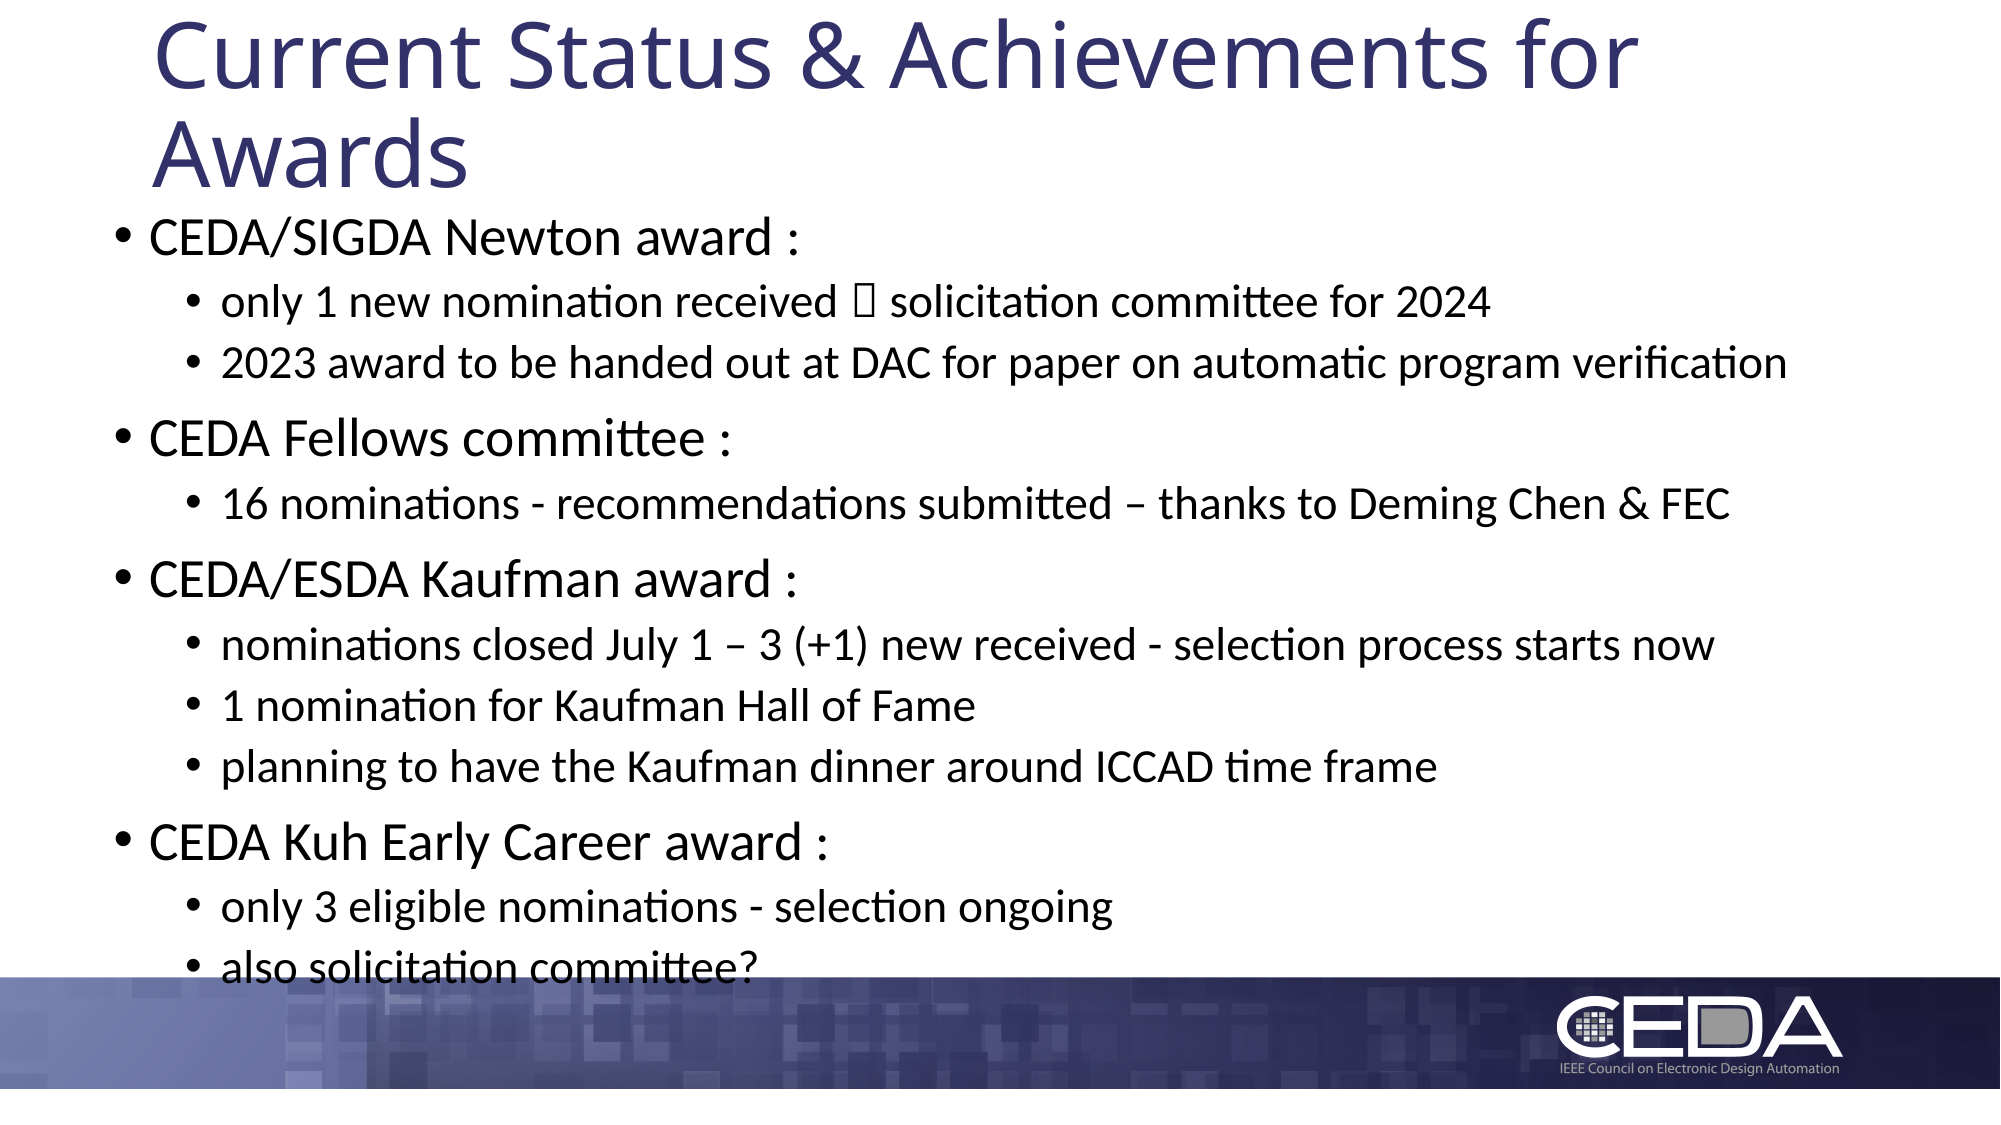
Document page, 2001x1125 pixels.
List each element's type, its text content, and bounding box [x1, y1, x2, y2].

picture [0, 0, 2000, 1125]
title Current Status & Achievements for Awards [137, 38, 1863, 179]
list CEDA/SIGDA Newton award : only 1 new nomination received  solicitation committee for 2024 2023 award to be handed out at DAC for paper on automatic program verification CEDA Fellows committee : 16 nominations - recommendations submitted – thanks to Deming Chen & FEC CEDA/ESDA Kaufman award : nominations closed July 1 – 3 (+1) new received - selection process starts now 1 nomination for Kaufman Hall of Fame planning to have the Kaufman dinner around ICCAD time frame CEDA Kuh Early Career award : only 3 eligible nominations - selection ongoing also solicitation committee? [98, 200, 1902, 1009]
